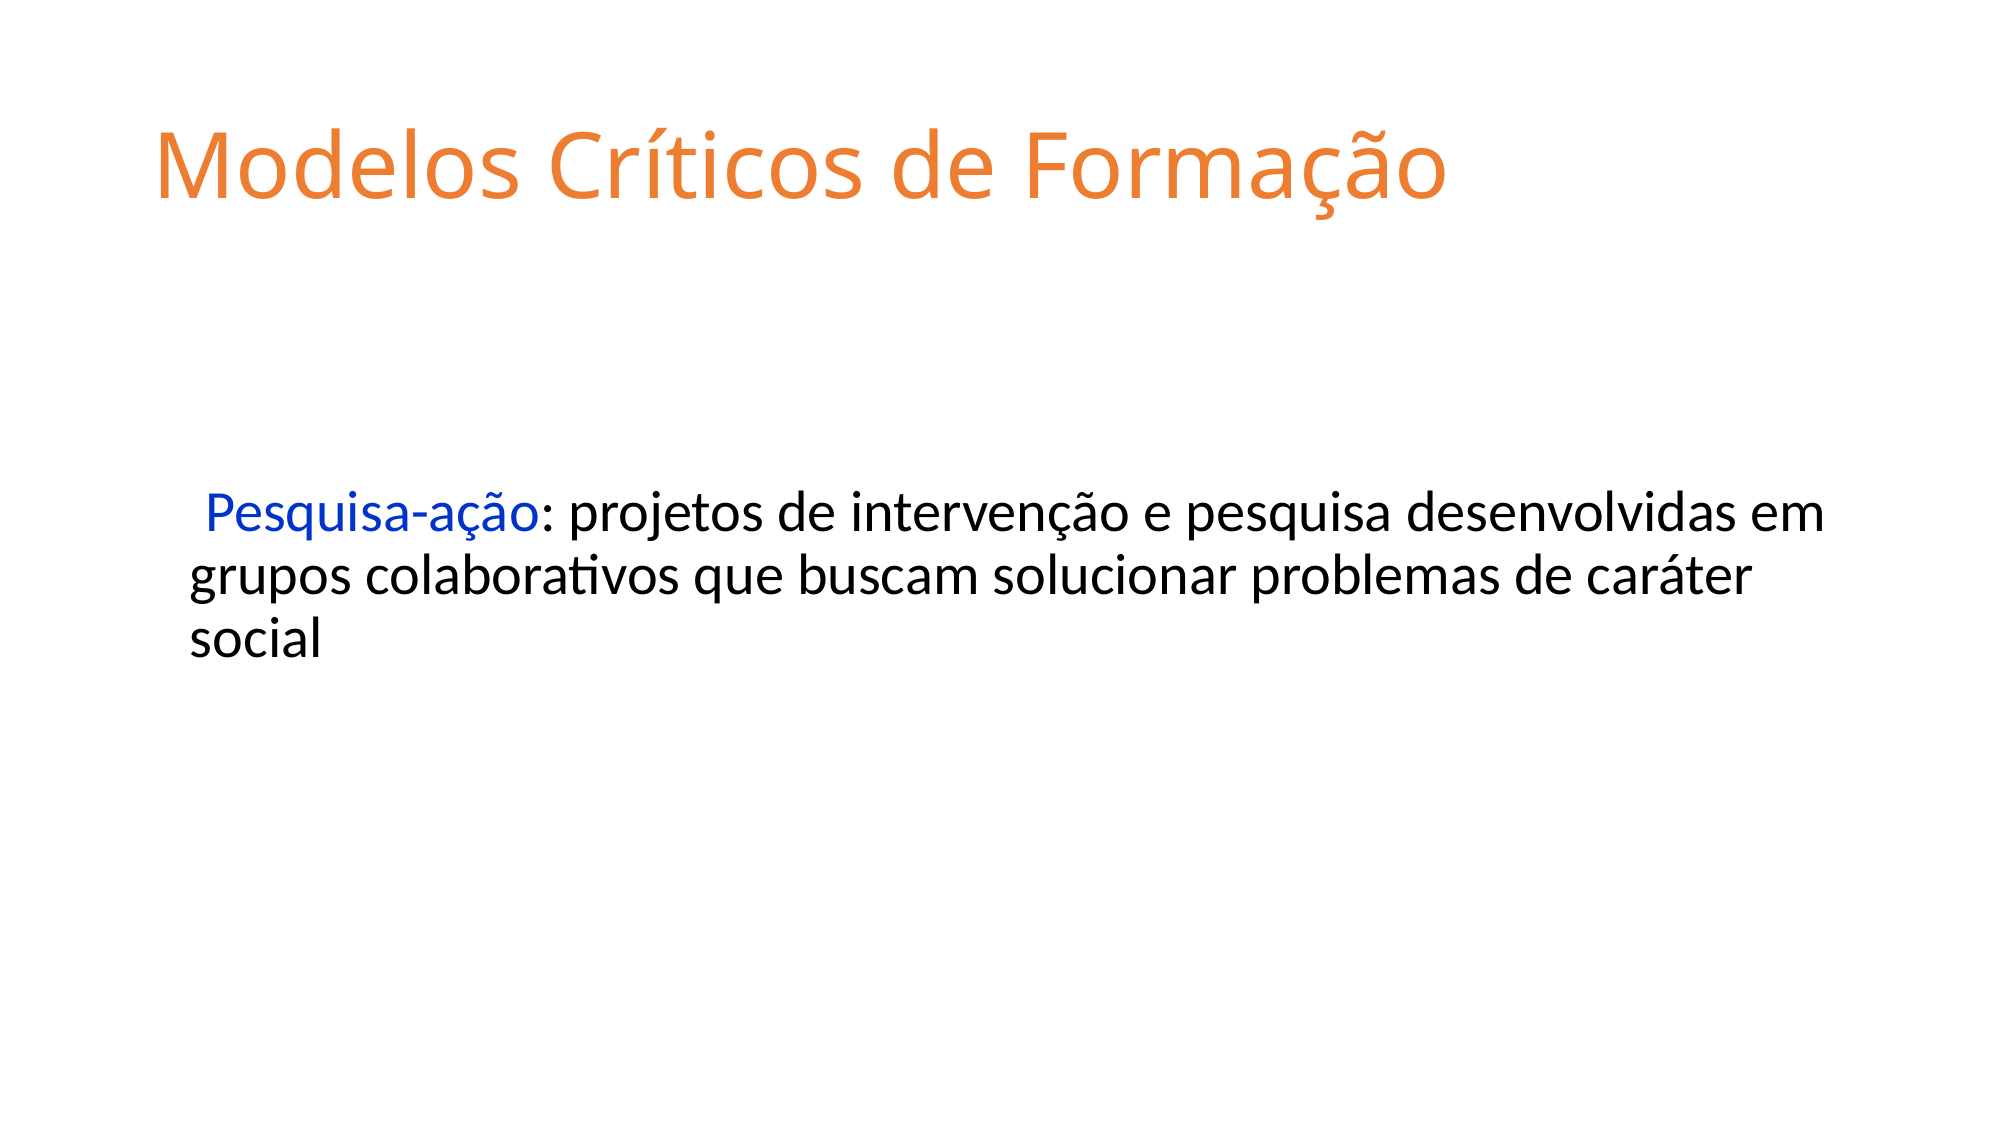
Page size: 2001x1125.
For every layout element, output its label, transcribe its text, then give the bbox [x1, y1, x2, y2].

title Modelos Críticos de Formação [137, 59, 1863, 278]
list Pesquisa-ação: projetos de intervenção e pesquisa desenvolvidas em grupos colaborativos que buscam solucionar problemas de caráter social [137, 299, 1863, 1014]
